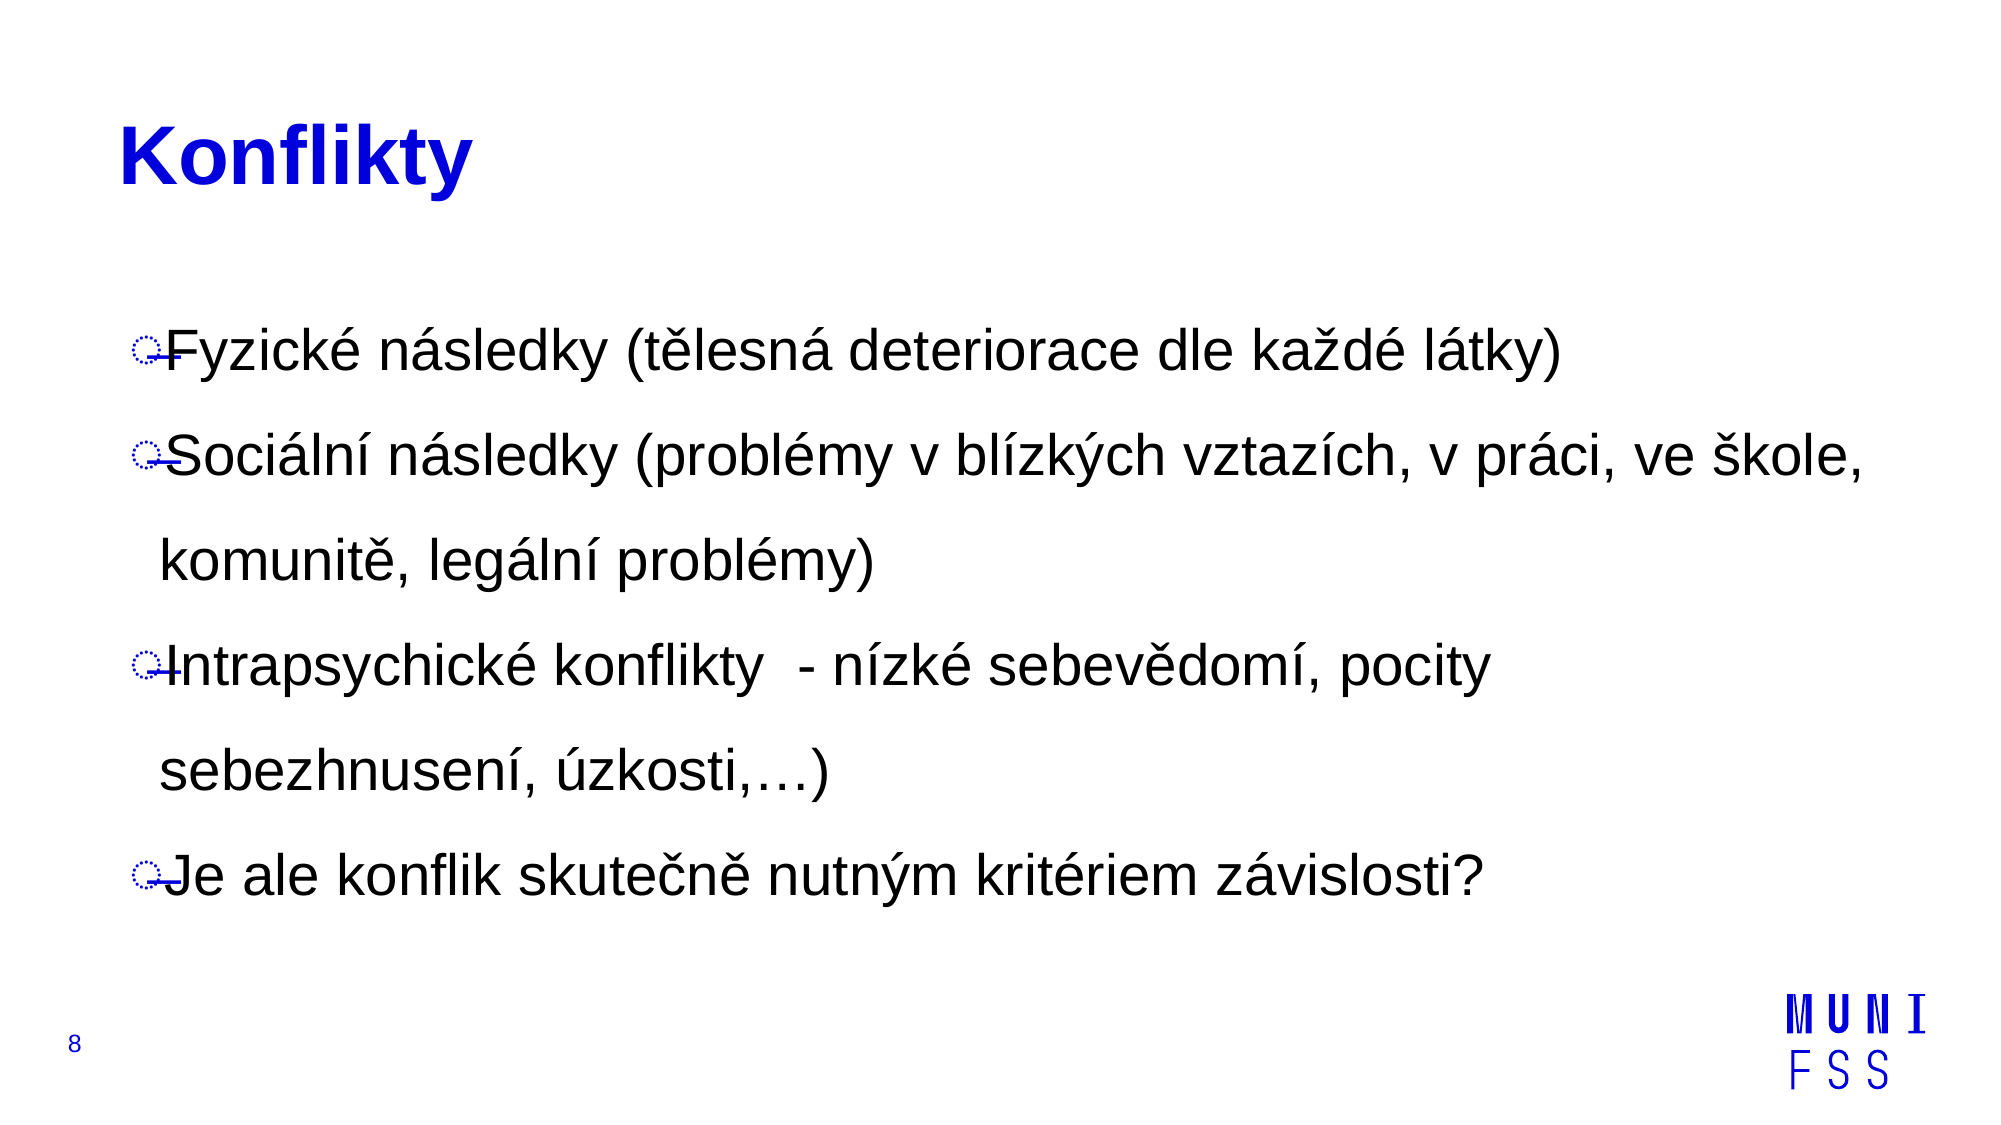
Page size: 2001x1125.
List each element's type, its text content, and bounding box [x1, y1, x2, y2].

slide_number 8 [67, 1021, 110, 1063]
title Konflikty [118, 118, 1883, 193]
list Fyzické následky (tělesná deteriorace dle každé látky) Sociální následky (problémy v blízkých vztazích, v práci, ve škole, komunitě, legální problémy) Intrapsychické konflikty - nízké sebevědomí, pocity sebezhnusení, úzkosti,…) Je ale konflik skutečně nutným kritériem závislosti? [118, 277, 1883, 957]
